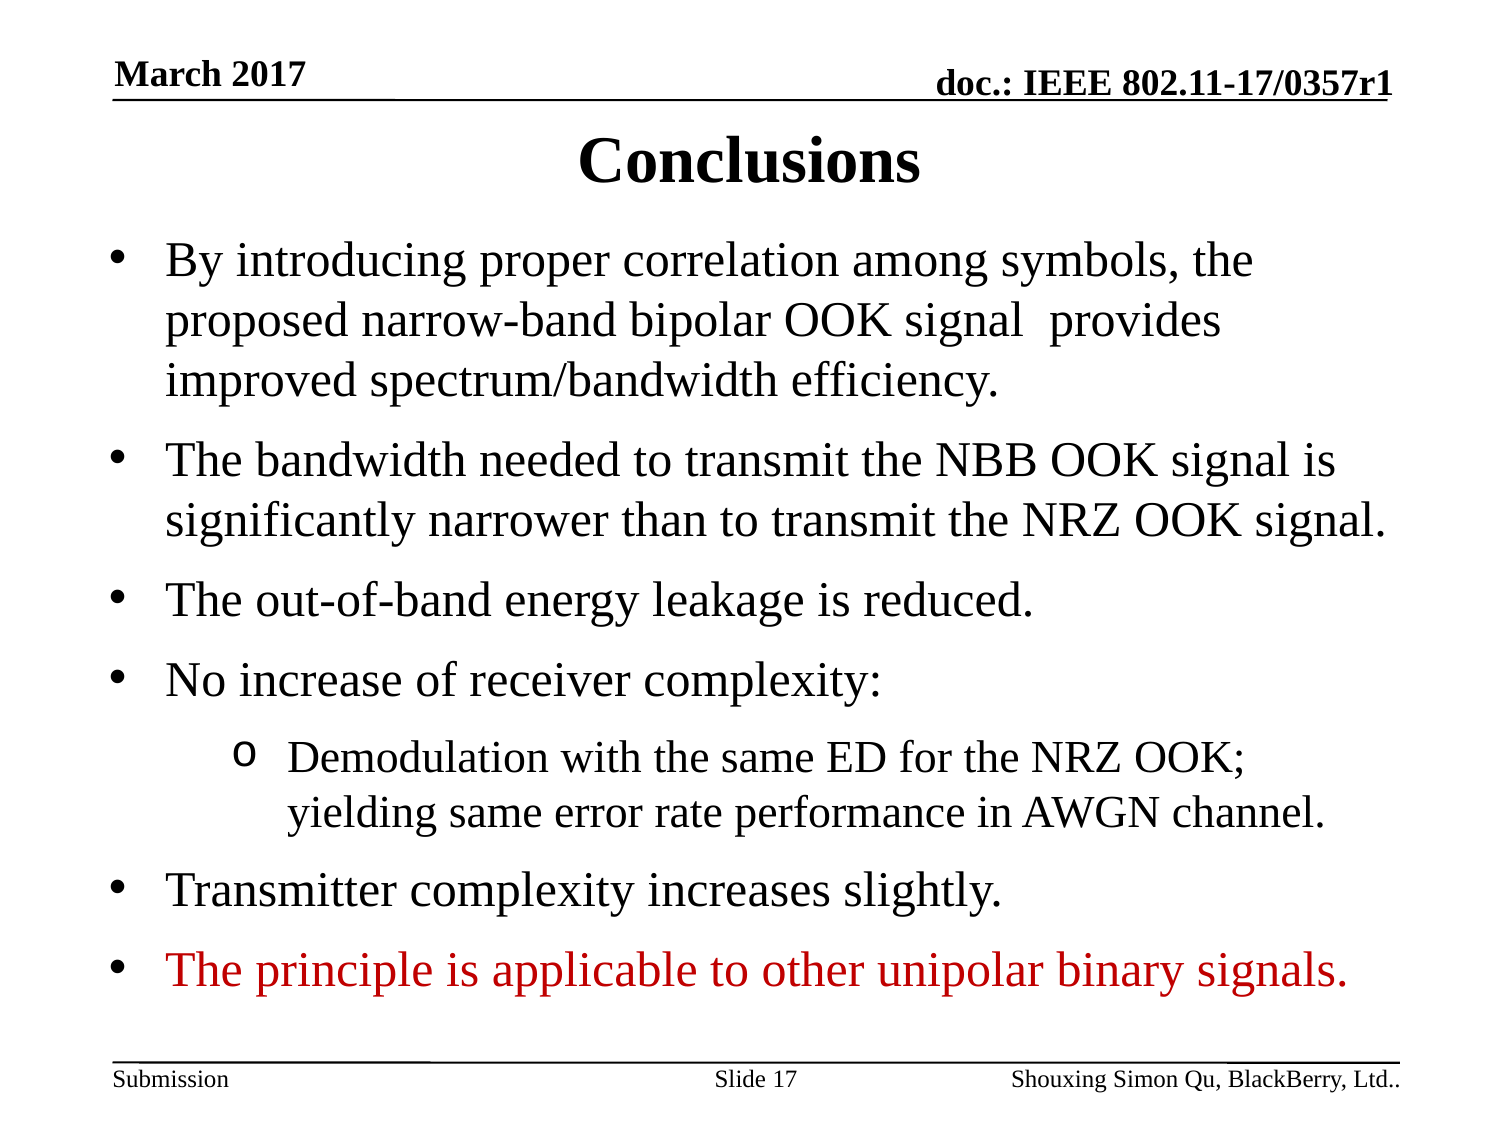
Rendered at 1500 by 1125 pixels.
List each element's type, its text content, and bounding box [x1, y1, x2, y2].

text_box By introducing proper correlation among symbols, the proposed narrow-band bipolar OOK signal provides improved spectrum/bandwidth efficiency. The bandwidth needed to transmit the NBB OOK signal is significantly narrower than to transmit the NRZ OOK signal. The out-of-band energy leakage is reduced. No increase of receiver complexity: Demodulation with the same ED for the NRZ OOK; yielding same error rate performance in AWGN channel. Transmitter complexity increases slightly. The principle is applicable to other unipolar binary signals. [94, 219, 1413, 1004]
footer Shouxing Simon Qu, BlackBerry, Ltd.. [878, 1061, 1402, 1093]
title Conclusions [112, 112, 1388, 201]
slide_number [114, 35, 563, 94]
slide_number Slide 17 [712, 1061, 800, 1123]
